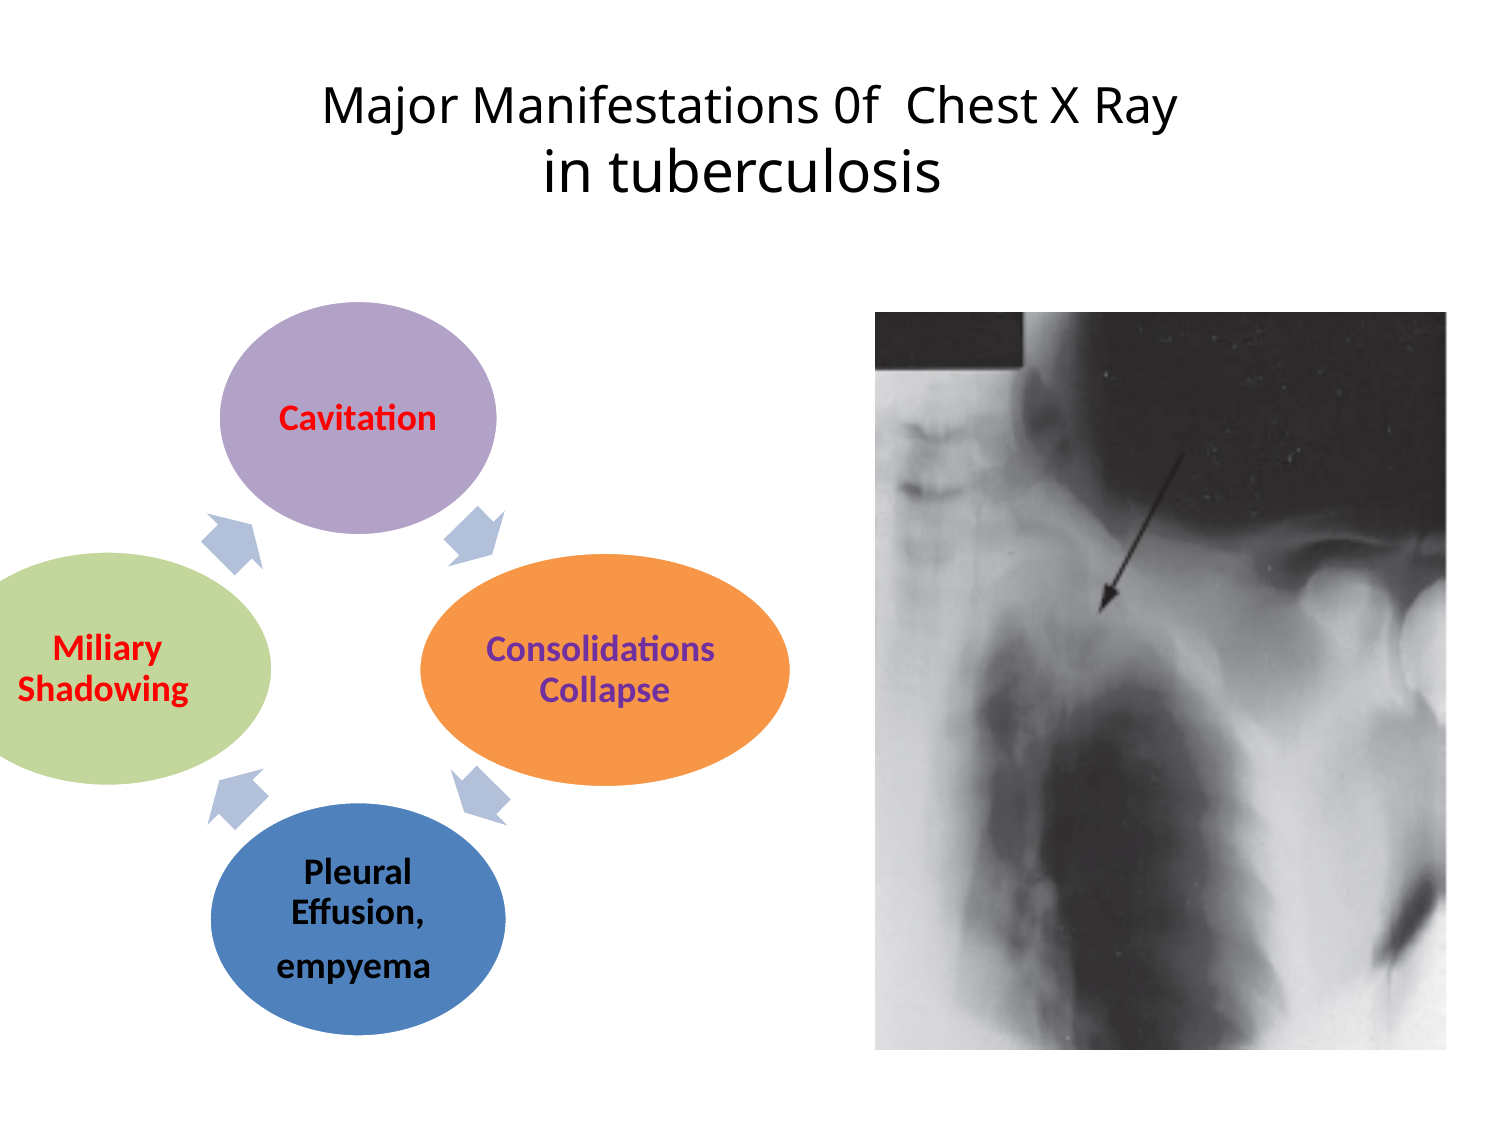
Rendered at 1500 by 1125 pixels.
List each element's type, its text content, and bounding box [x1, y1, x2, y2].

title Major Manifestations 0f Chest X Ray in tuberculosis [75, 45, 1425, 233]
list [874, 312, 1451, 1051]
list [0, 262, 738, 1076]
